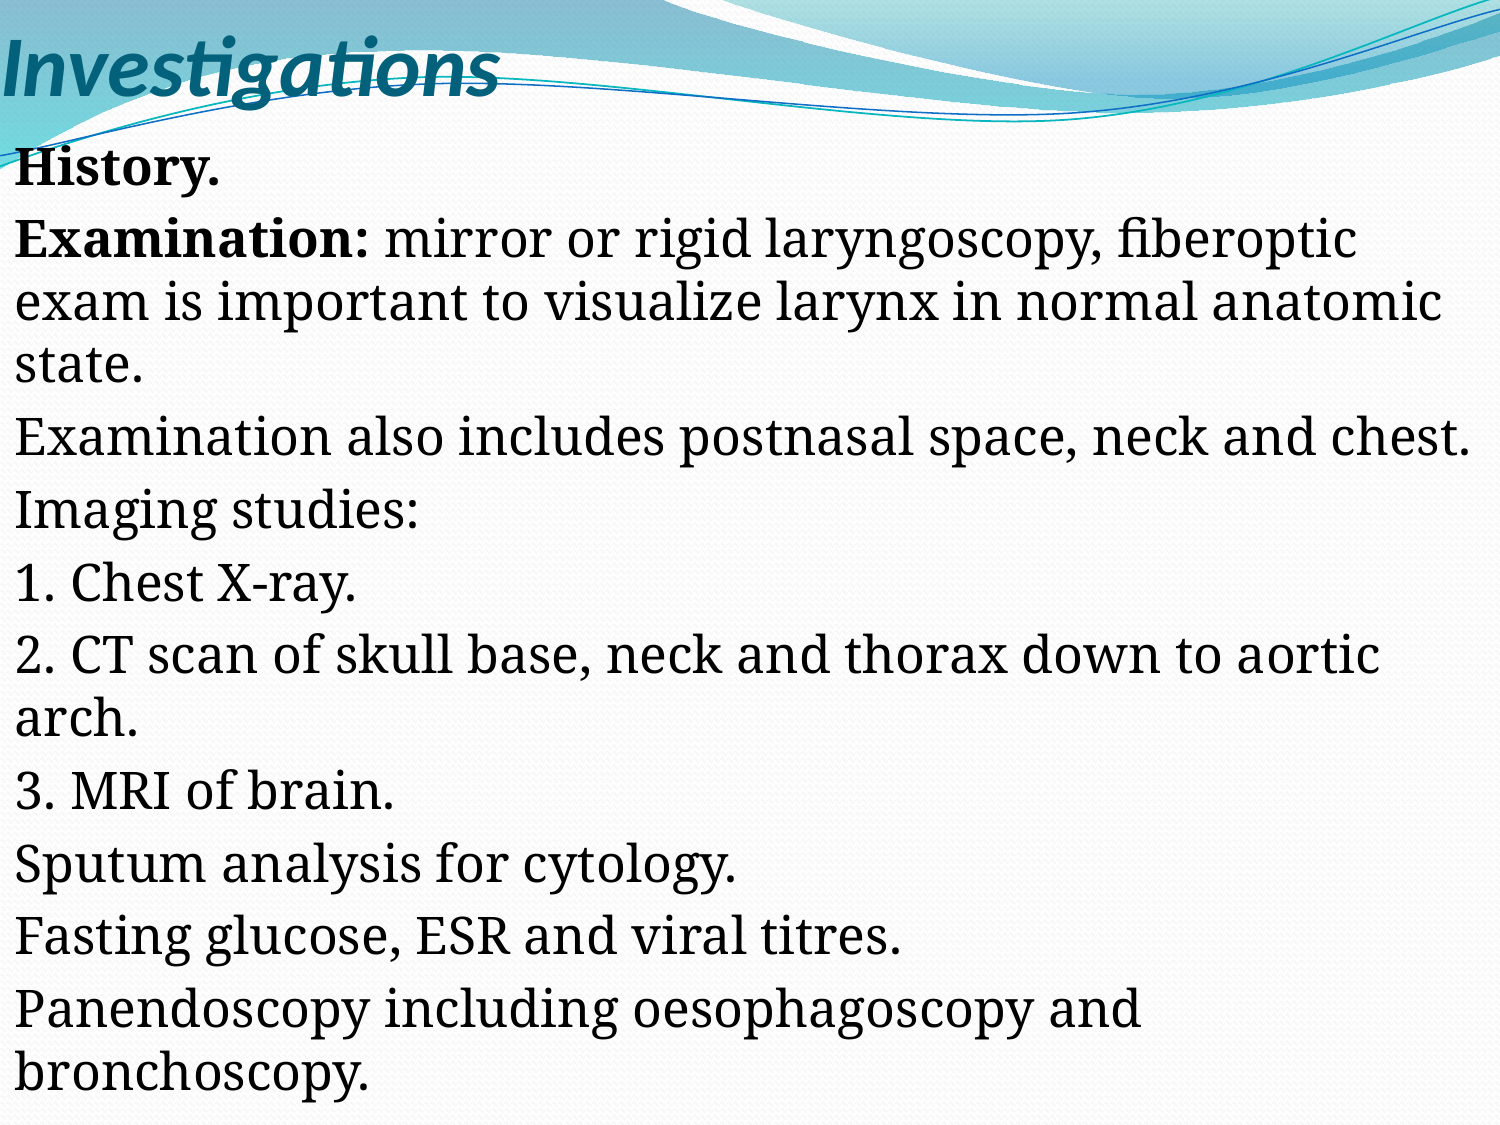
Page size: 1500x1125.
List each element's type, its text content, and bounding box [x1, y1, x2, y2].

list History. Examination: mirror or rigid laryngoscopy, fiberoptic exam is important to visualize larynx in normal anatomic state. Examination also includes postnasal space, neck and chest. Imaging studies: 1. Chest X-ray. 2. CT scan of skull base, neck and thorax down to aortic arch. 3. MRI of brain. Sputum analysis for cytology. Fasting glucose, ESR and viral titres. Panendoscopy including oesophagoscopy and bronchoscopy. [0, 125, 1500, 1125]
title Investigations [0, 2, 1500, 114]
